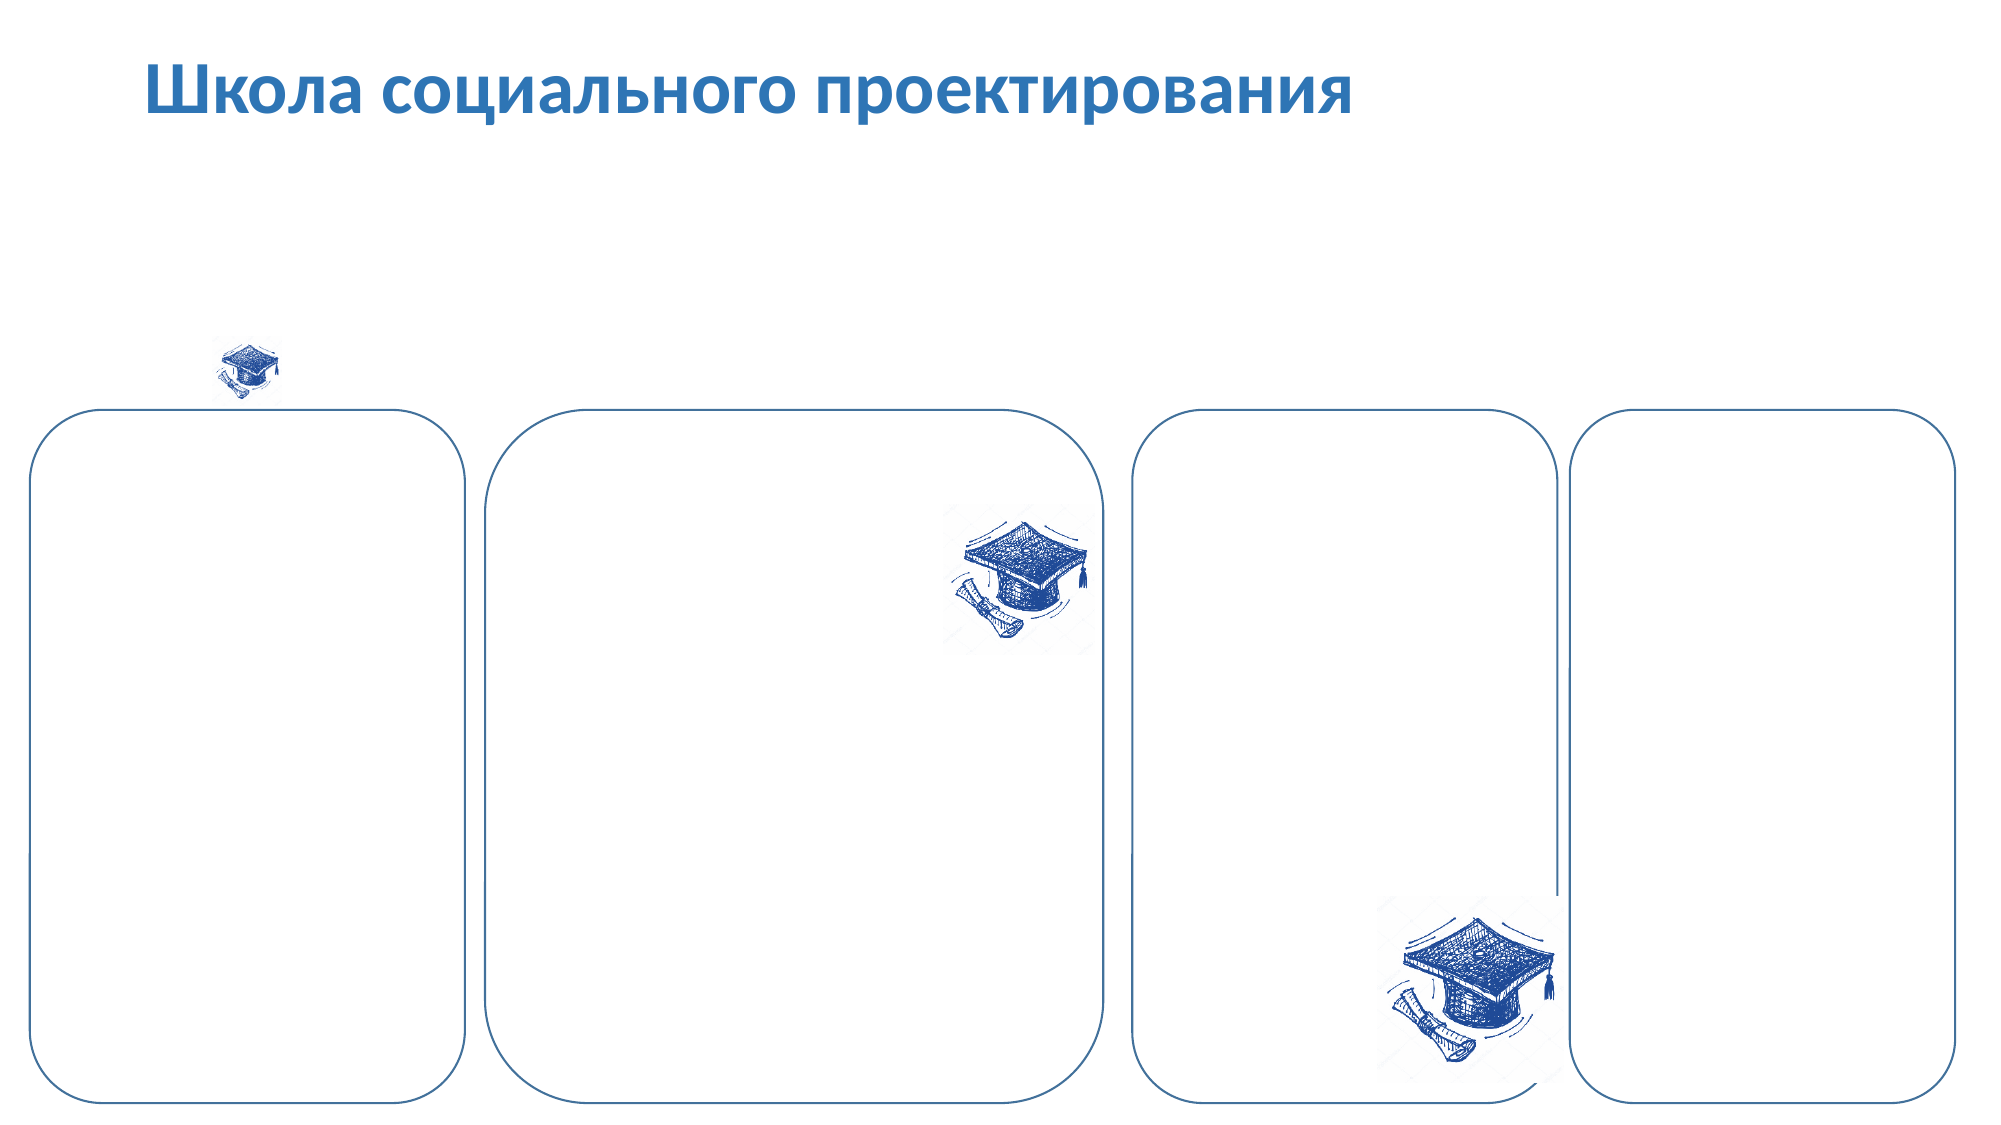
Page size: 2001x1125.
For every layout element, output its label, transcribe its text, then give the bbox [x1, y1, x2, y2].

text_box [29, 409, 465, 1104]
picture [943, 503, 1095, 655]
text_box [1132, 409, 1558, 1104]
picture [212, 336, 282, 406]
picture [1377, 895, 1564, 1083]
title Школа социального проектирования [129, 18, 1855, 160]
text_box [485, 409, 1104, 1104]
text_box [1569, 409, 1956, 1104]
